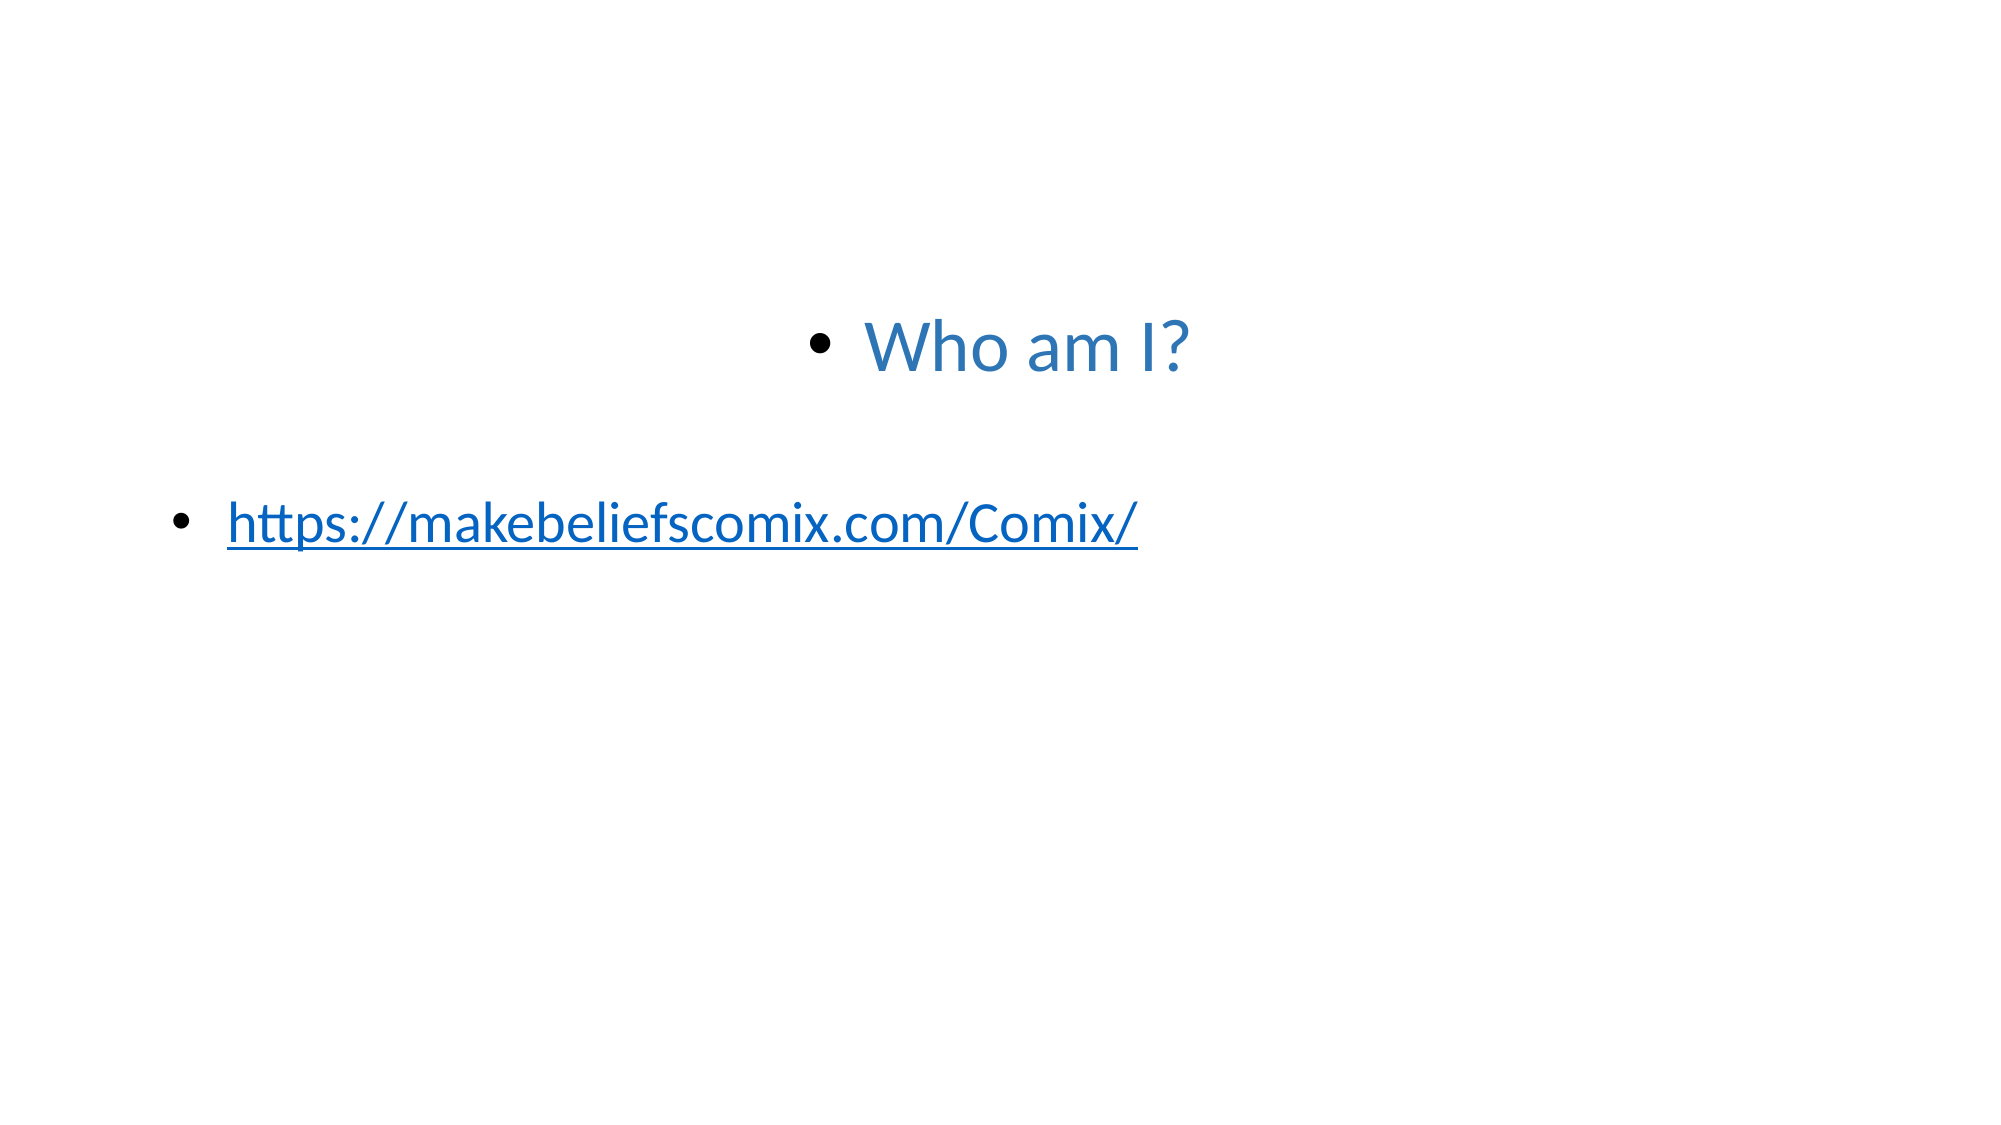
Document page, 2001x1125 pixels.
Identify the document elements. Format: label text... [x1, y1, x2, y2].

list Who am I? https://makebeliefscomix.com/Comix/ [137, 299, 1863, 1014]
